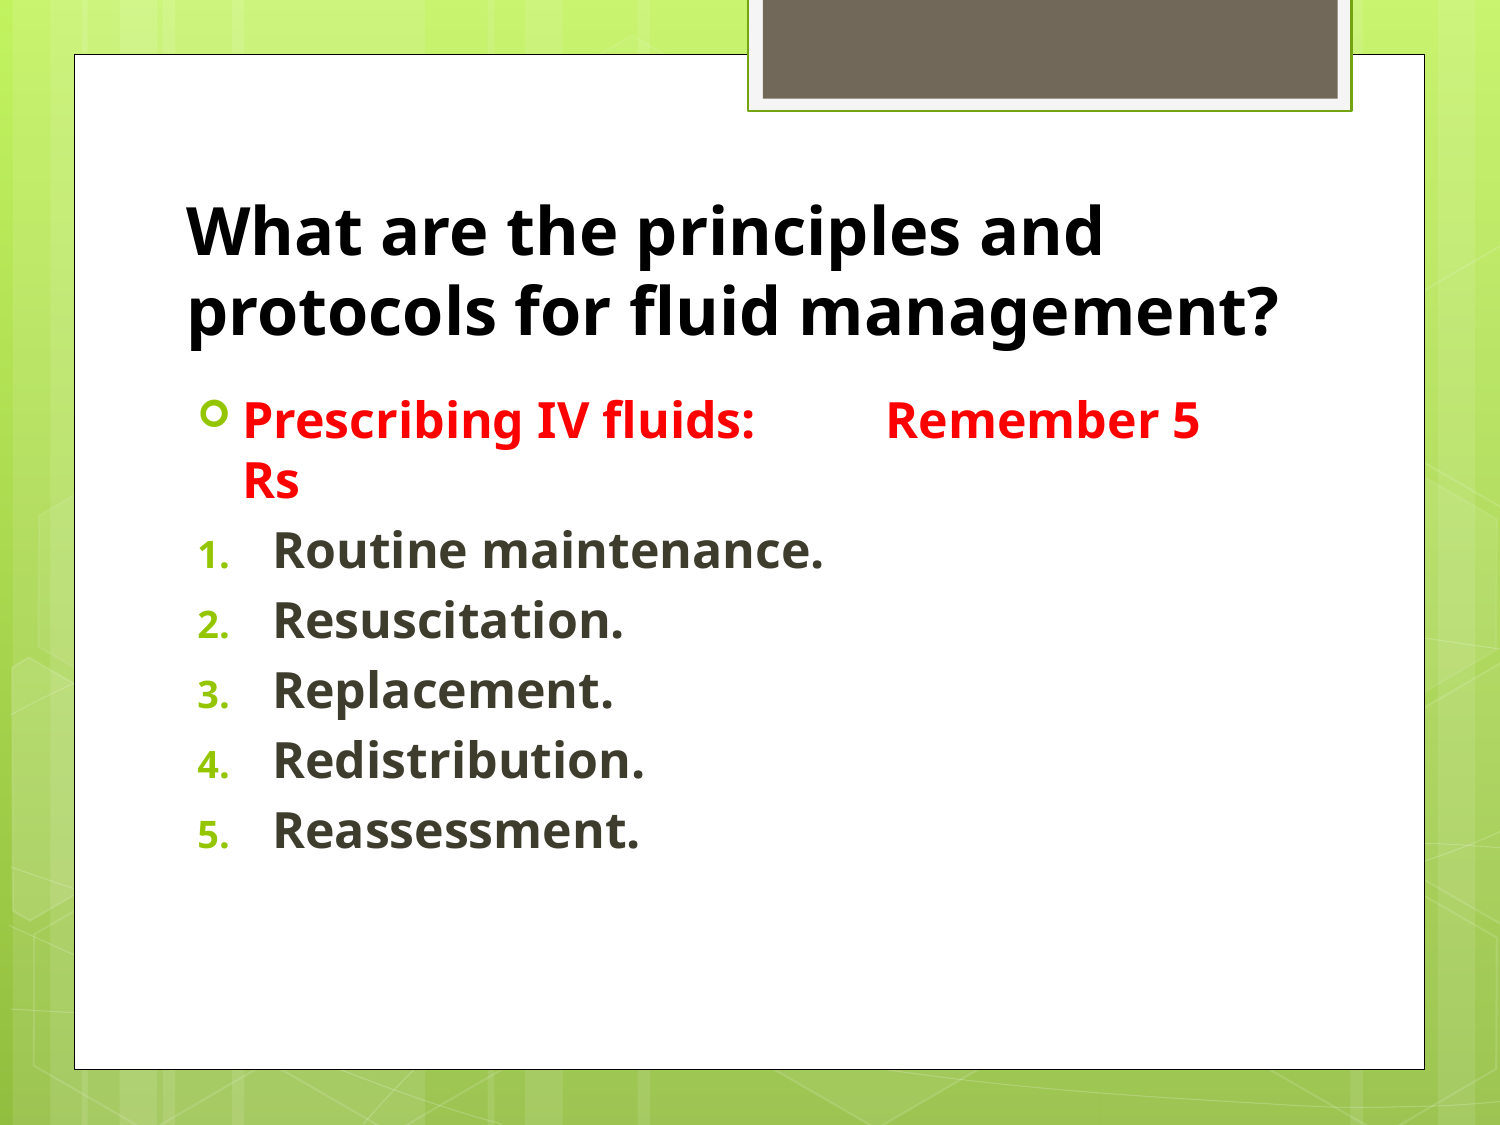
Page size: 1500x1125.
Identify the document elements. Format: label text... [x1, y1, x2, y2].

list Prescribing IV fluids: Remember 5 Rs Routine maintenance. Resuscitation. Replacement. Redistribution. Reassessment. [171, 381, 1283, 957]
title What are the principles and protocols for fluid management? [171, 168, 1324, 356]
